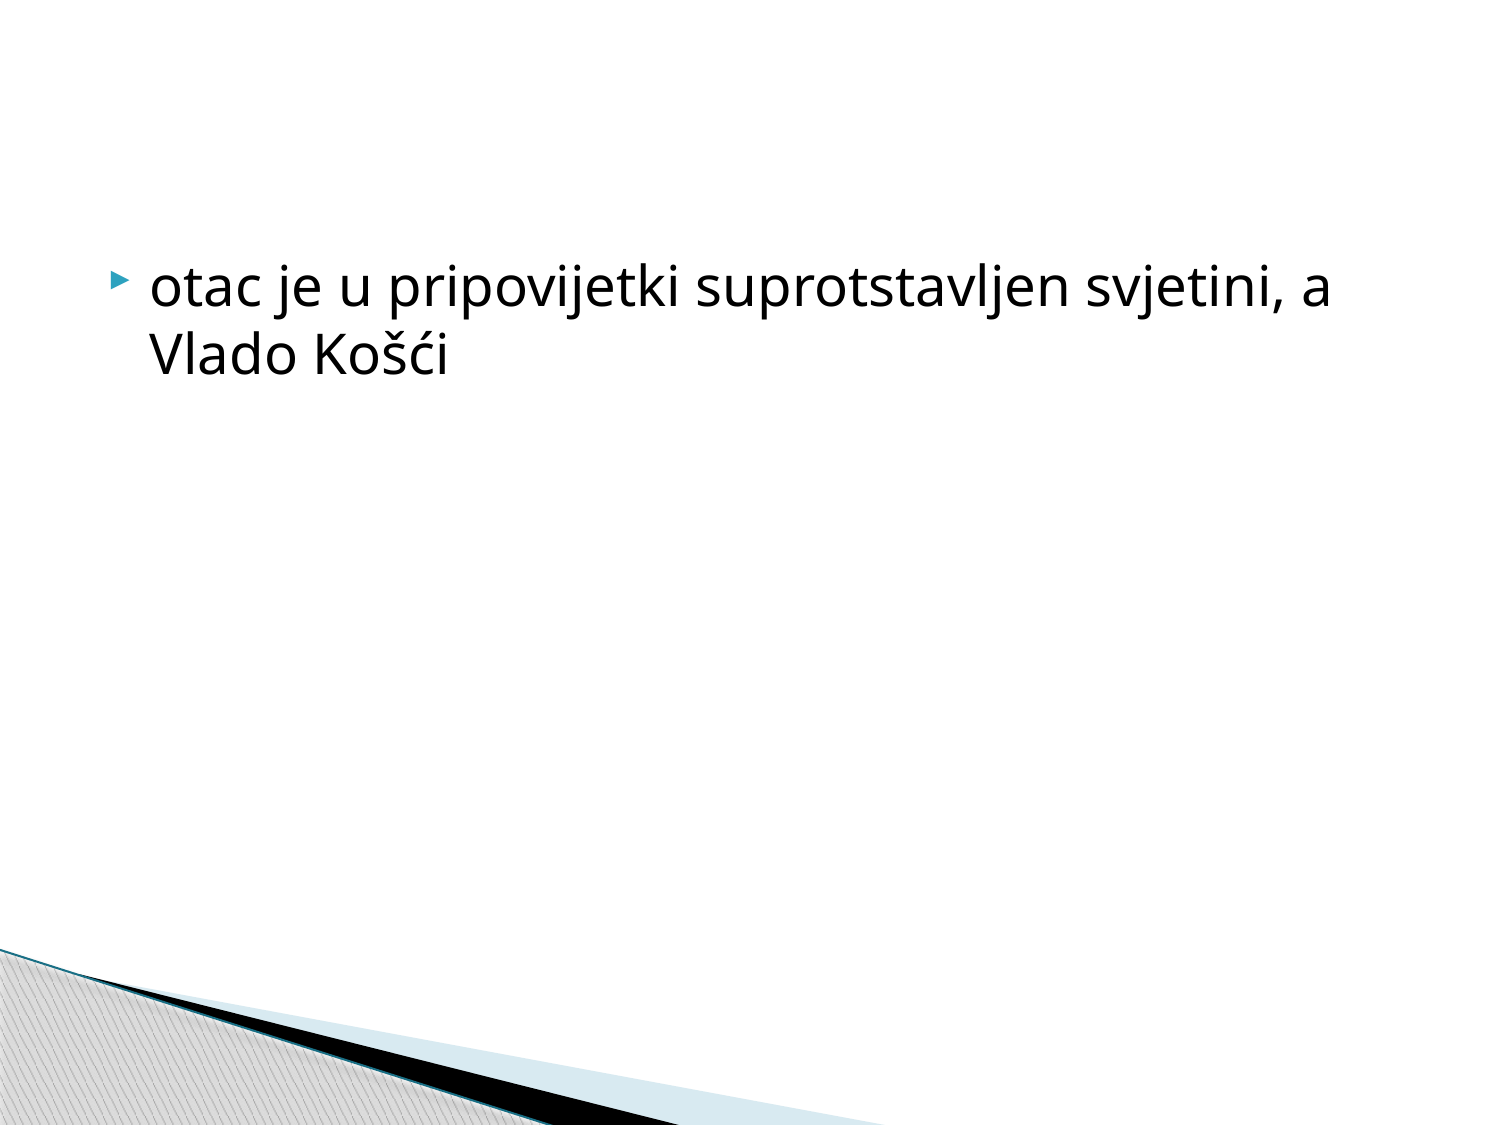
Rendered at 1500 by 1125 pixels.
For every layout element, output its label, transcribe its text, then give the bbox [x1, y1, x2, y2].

list otac je u pripovijetki suprotstavljen svjetini, a Vlado Košći [75, 243, 1425, 986]
